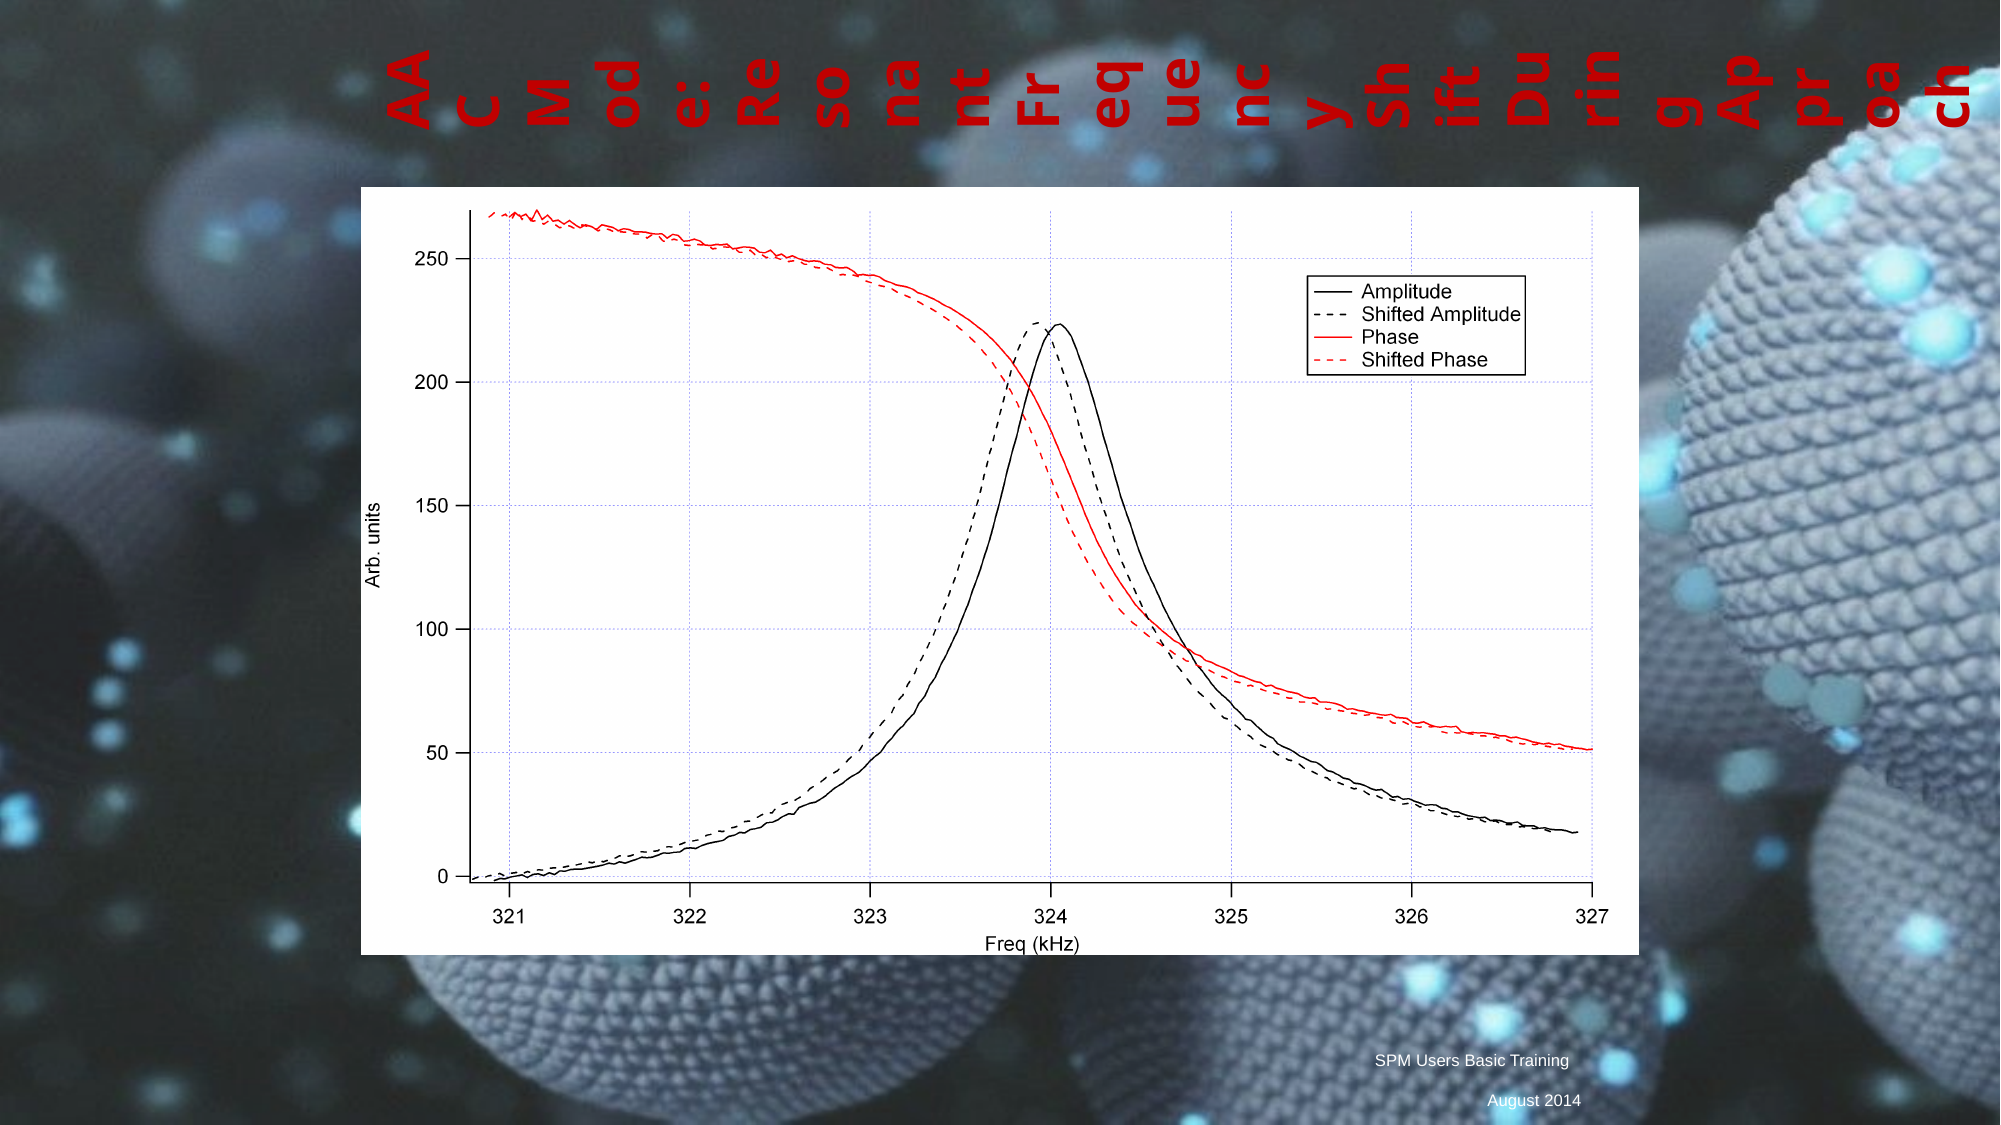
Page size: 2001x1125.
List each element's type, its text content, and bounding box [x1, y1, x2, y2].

picture [361, 187, 1639, 955]
text_box August 2014 [1487, 1090, 1713, 1114]
title AAC Mode: Resonant Frequency Shift During Approach [356, 37, 1762, 141]
text_box SPM Users Basic Training [1374, 1049, 1713, 1072]
